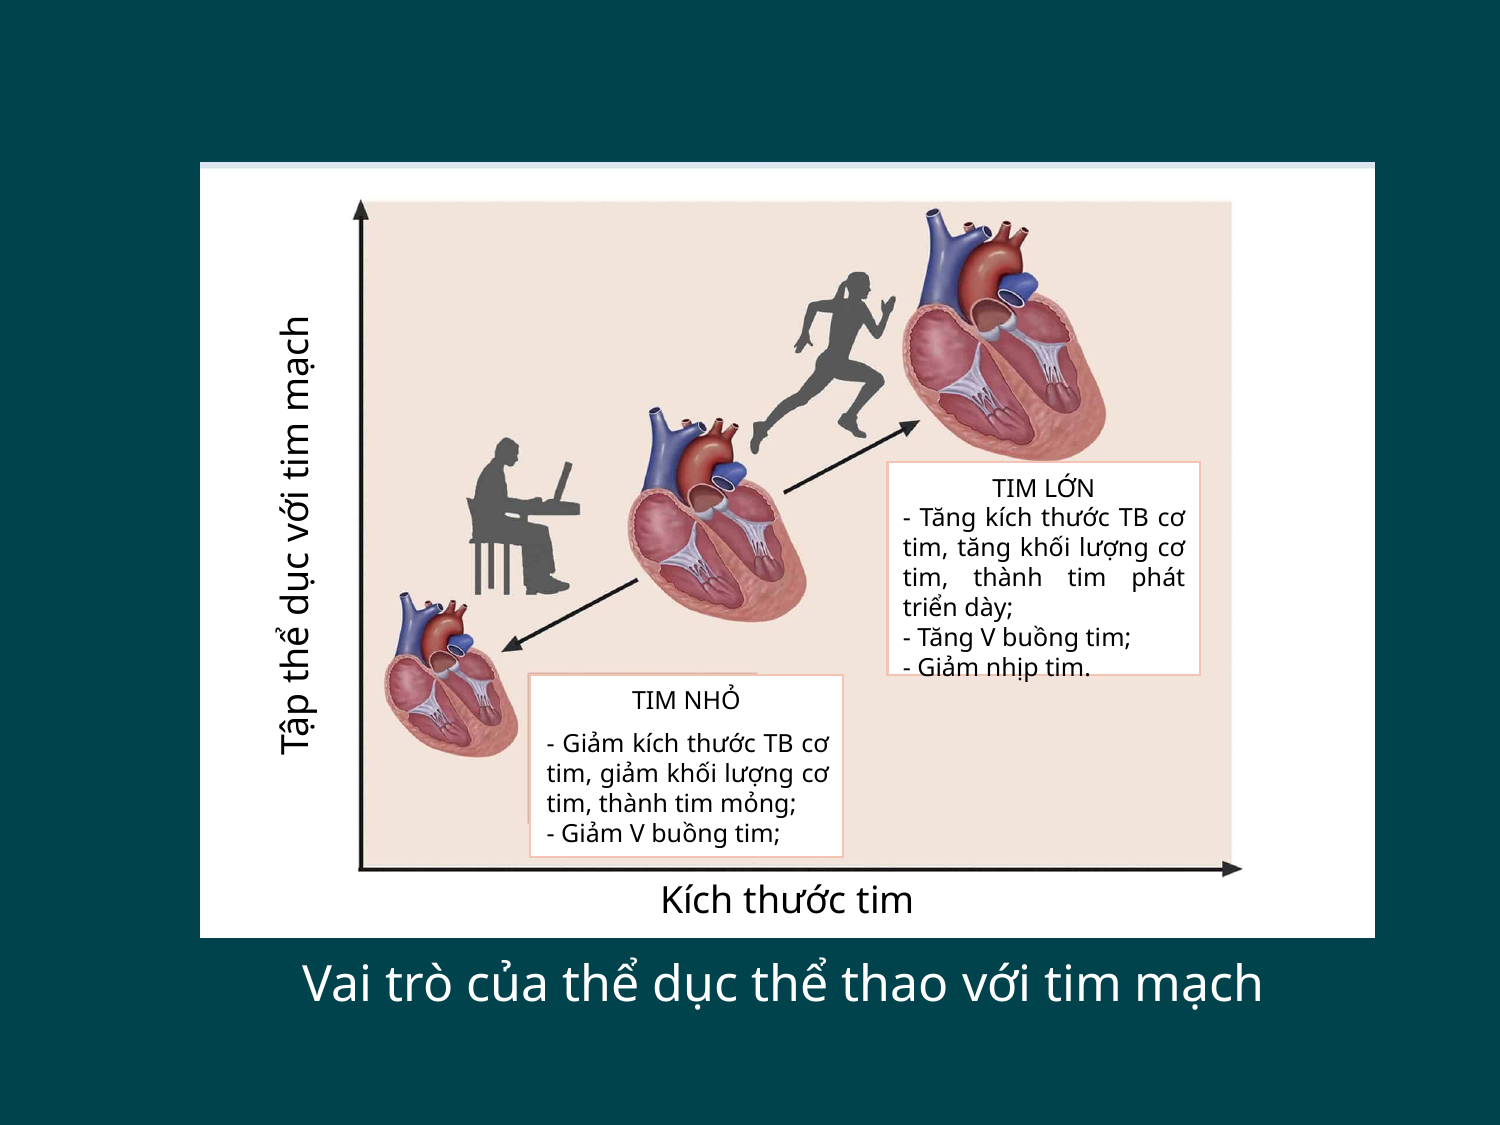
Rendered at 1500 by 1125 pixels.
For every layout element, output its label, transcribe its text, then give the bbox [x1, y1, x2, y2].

text_box Vai trò của thể dục thể thao với tim mạch [288, 944, 1280, 1019]
picture [199, 162, 1376, 938]
